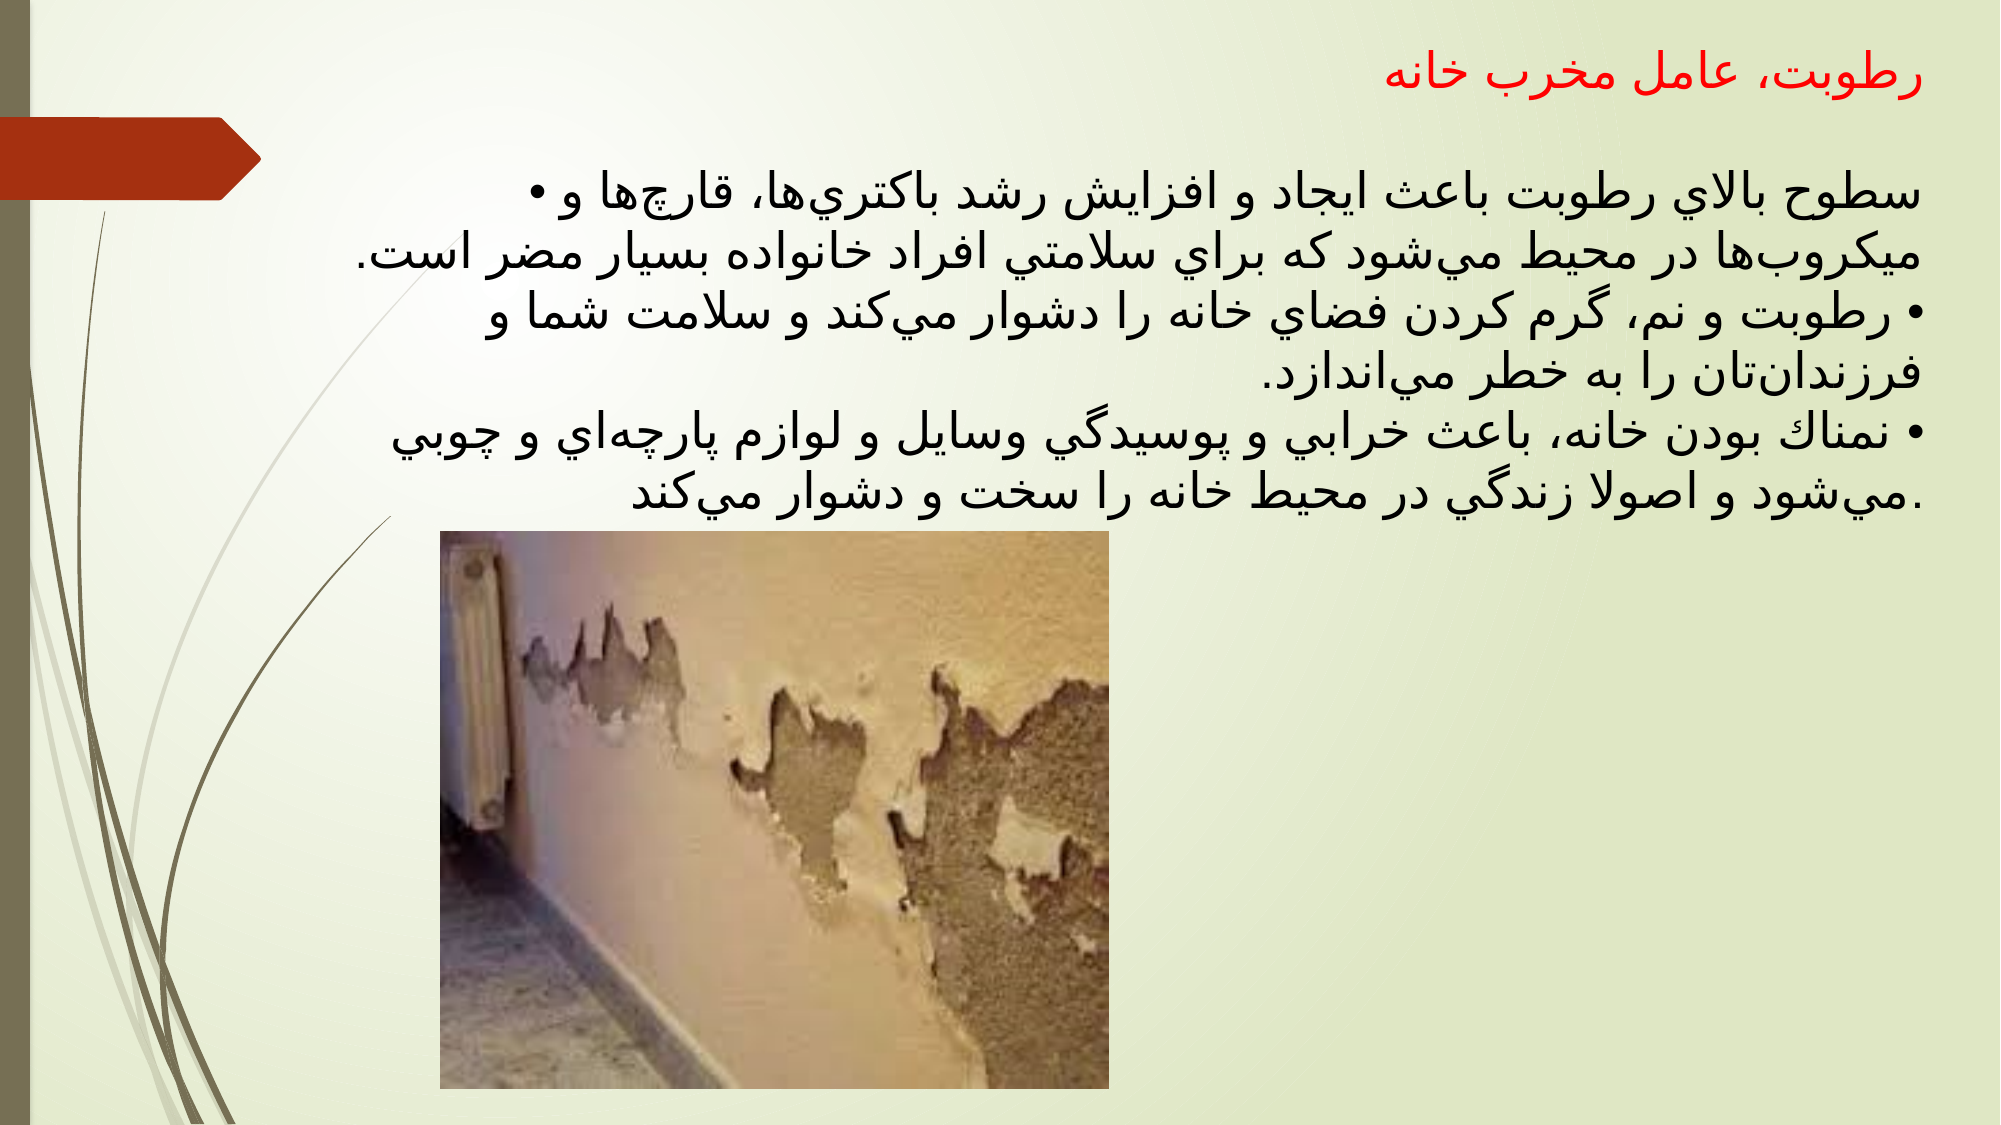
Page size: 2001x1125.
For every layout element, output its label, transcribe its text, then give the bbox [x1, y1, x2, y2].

picture [439, 530, 1109, 1089]
text_box رطوبت، عامل مخرب خانه • سطوح بالاي رطوبت باعث ايجاد و افزايش رشد باكتري‌ها، قارچ‌ها و ميكروب‌ها در محيط مي‌شود كه براي سلامتي افراد خانواده بسيار مضر است. • رطوبت و نم، گرم كردن فضاي خانه را دشوار مي‌كند و سلامت شما و فرزندان‌تان را به خطر مي‌اندازد. • نمناك بودن خانه، باعث خرابي و پوسيدگي وسايل و لوازم پارچه‌اي و چوبي مي‌شود و اصولا زندگي در محيط خانه را سخت و دشوار مي‌كند. [321, 31, 1940, 527]
